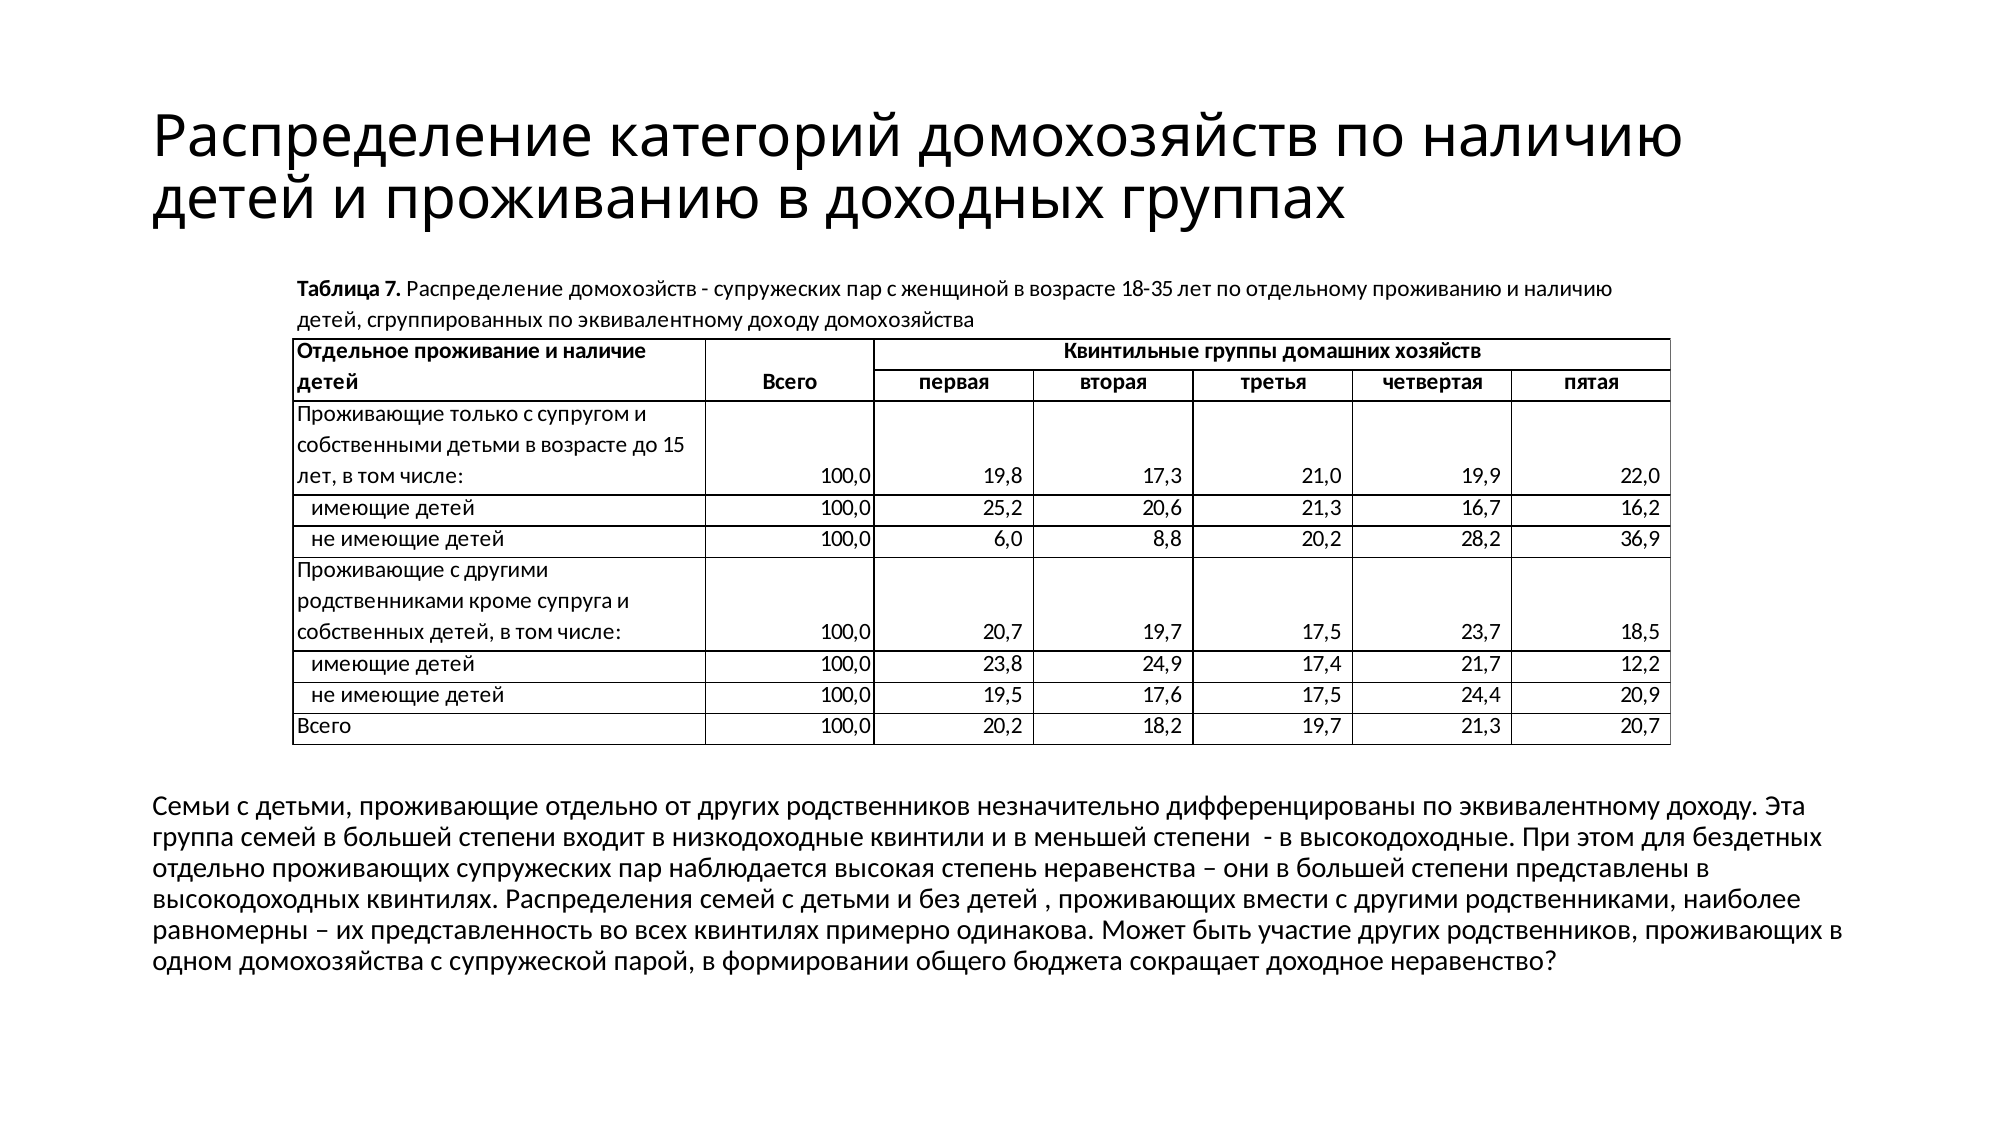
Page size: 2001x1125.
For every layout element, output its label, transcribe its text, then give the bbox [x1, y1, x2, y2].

title Распределение категорий домохозяйств по наличию детей и проживанию в доходных группах [137, 59, 1863, 278]
list Семьи с детьми, проживающие отдельно от других родственников незначительно дифференцированы по эквивалентному доходу. Эта группа семей в большей степени входит в низкодоходные квинтили и в меньшей степени - в высокодоходные. При этом для бездетных отдельно проживающих супружеских пар наблюдается высокая степень неравенства – они в большей степени представлены в высокодоходных квинтилях. Распределения семей с детьми и без детей , проживающих вмести с другими родственниками, наиболее равномерны – их представленность во всех квинтилях примерно одинакова. Может быть участие других родственников, проживающих в одном домохозяйства с супружеской парой, в формировании общего бюджета сокращает доходное неравенство? [137, 782, 1863, 1014]
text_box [292, 253, 1673, 746]
